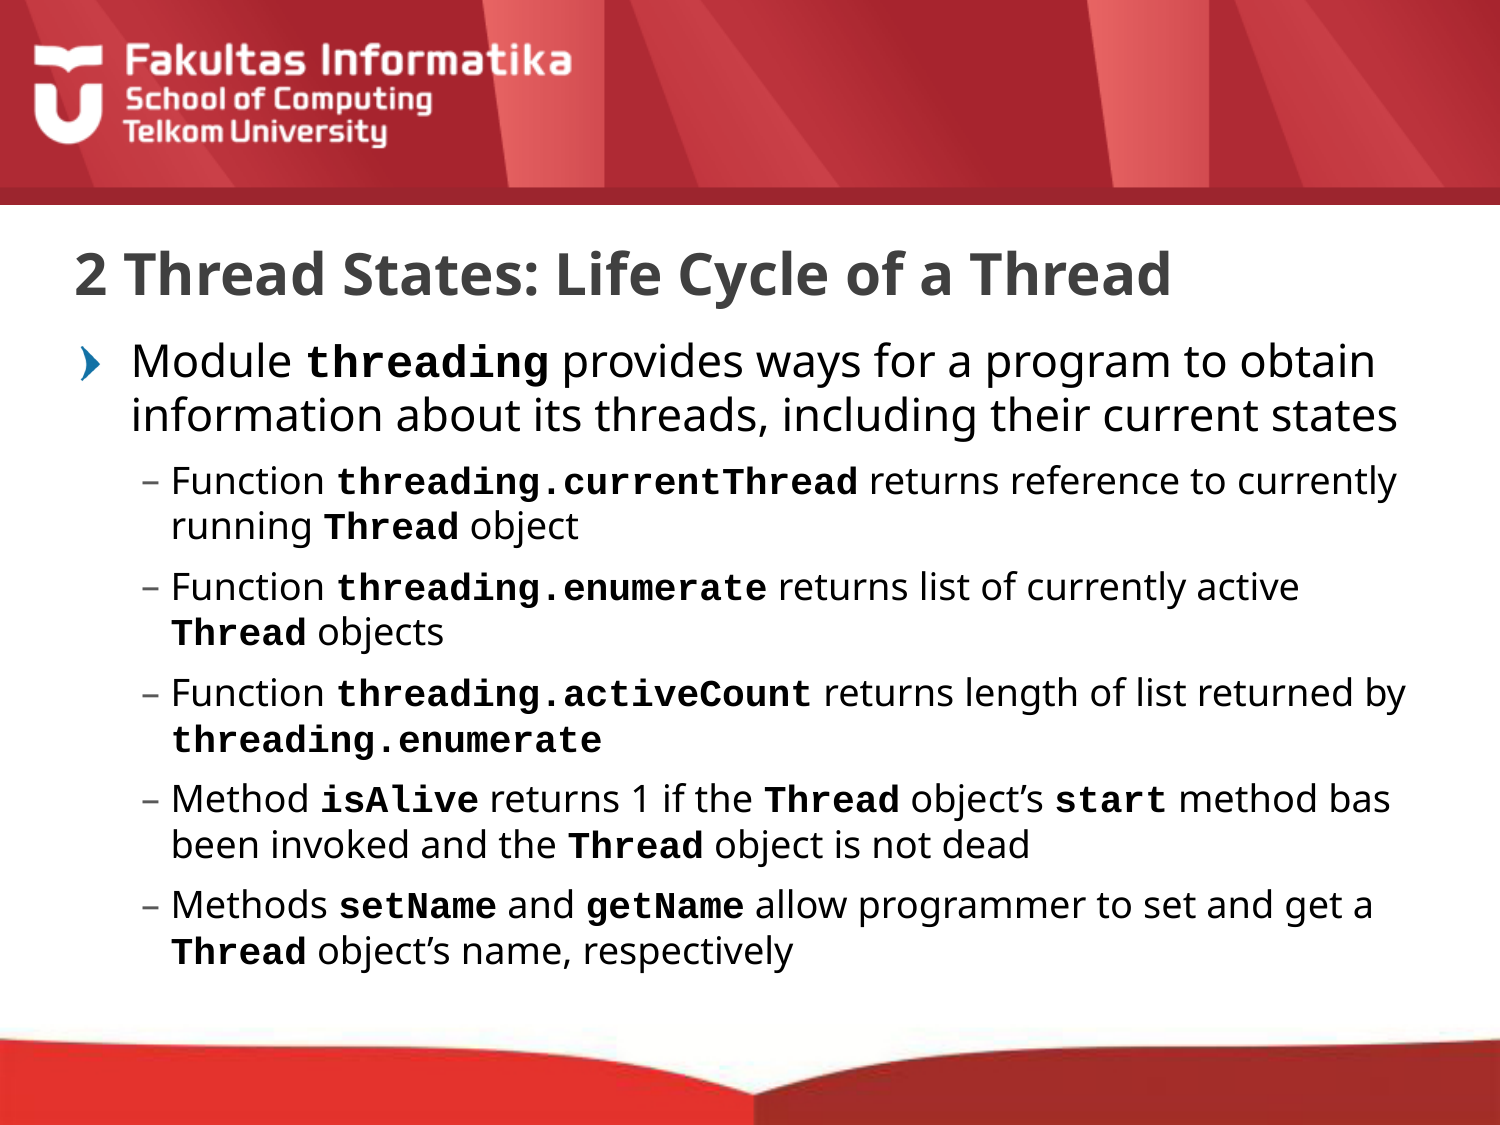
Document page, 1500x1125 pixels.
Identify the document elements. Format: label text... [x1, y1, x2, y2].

picture [74, 335, 104, 383]
title 2 Thread States: Life Cycle of a Thread [59, 219, 1426, 324]
picture [0, 0, 1500, 205]
picture [0, 1024, 1500, 1125]
list Module threading provides ways for a program to obtain information about its threads, including their current states Function threading.currentThread returns reference to currently running Thread object Function threading.enumerate returns list of currently active Thread objects Function threading.activeCount returns length of list returned by threading.enumerate Method isAlive returns 1 if the Thread object’s start method bas been invoked and the Thread object is not dead Methods setName and getName allow programmer to set and get a Thread object’s name, respectively [59, 324, 1426, 990]
